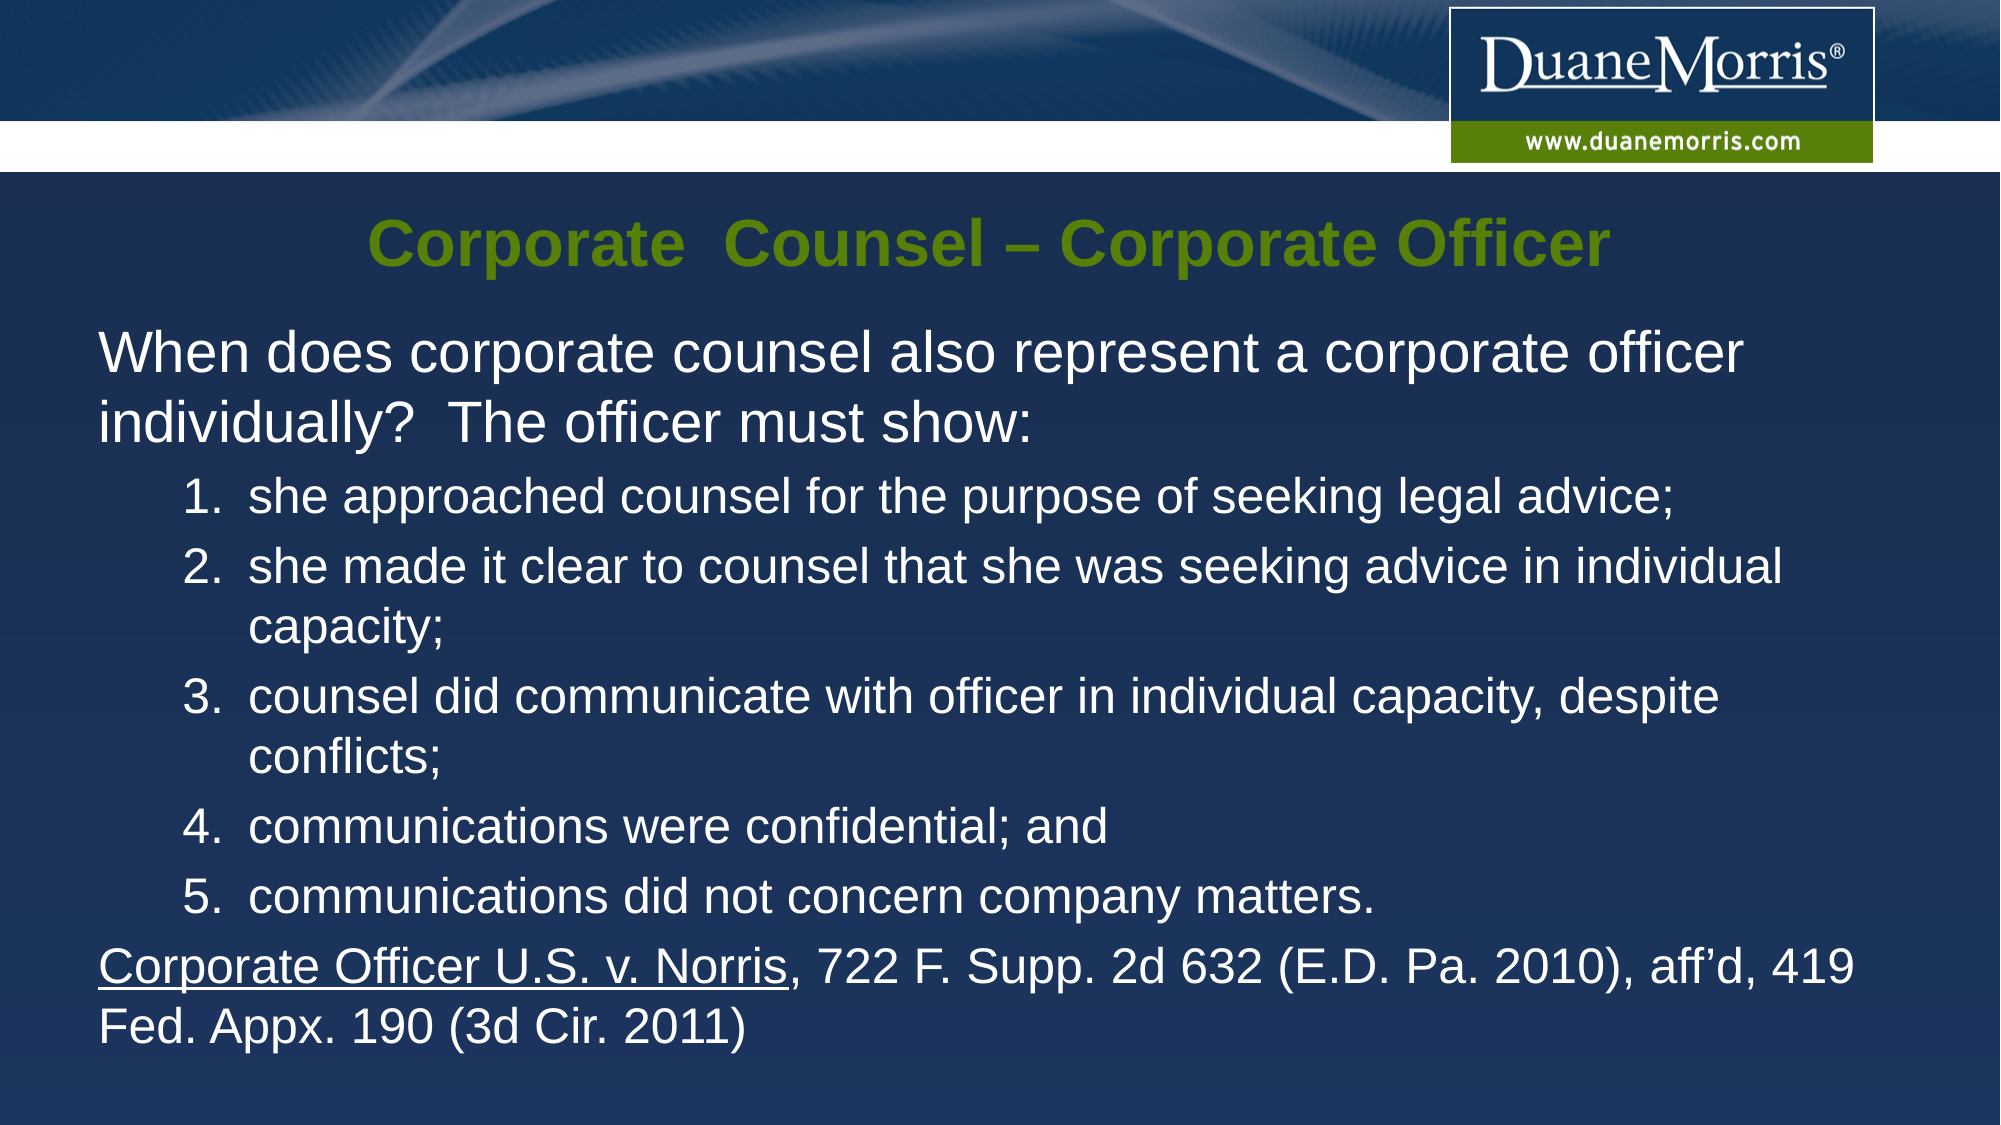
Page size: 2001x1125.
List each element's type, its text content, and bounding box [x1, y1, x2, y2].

list When does corporate counsel also represent a corporate officer individually? The officer must show: she approached counsel for the purpose of seeking legal advice; she made it clear to counsel that she was seeking advice in individual capacity; counsel did communicate with officer in individual capacity, despite conflicts; communications were confidential; and communications did not concern company matters. Corporate Officer U.S. v. Norris, 722 F. Supp. 2d 632 (E.D. Pa. 2010), aff’d, 419 Fed. Appx. 190 (3d Cir. 2011) [82, 306, 1917, 1066]
picture [0, 0, 2000, 172]
title Corporate Counsel – Corporate Officer [82, 172, 1916, 306]
